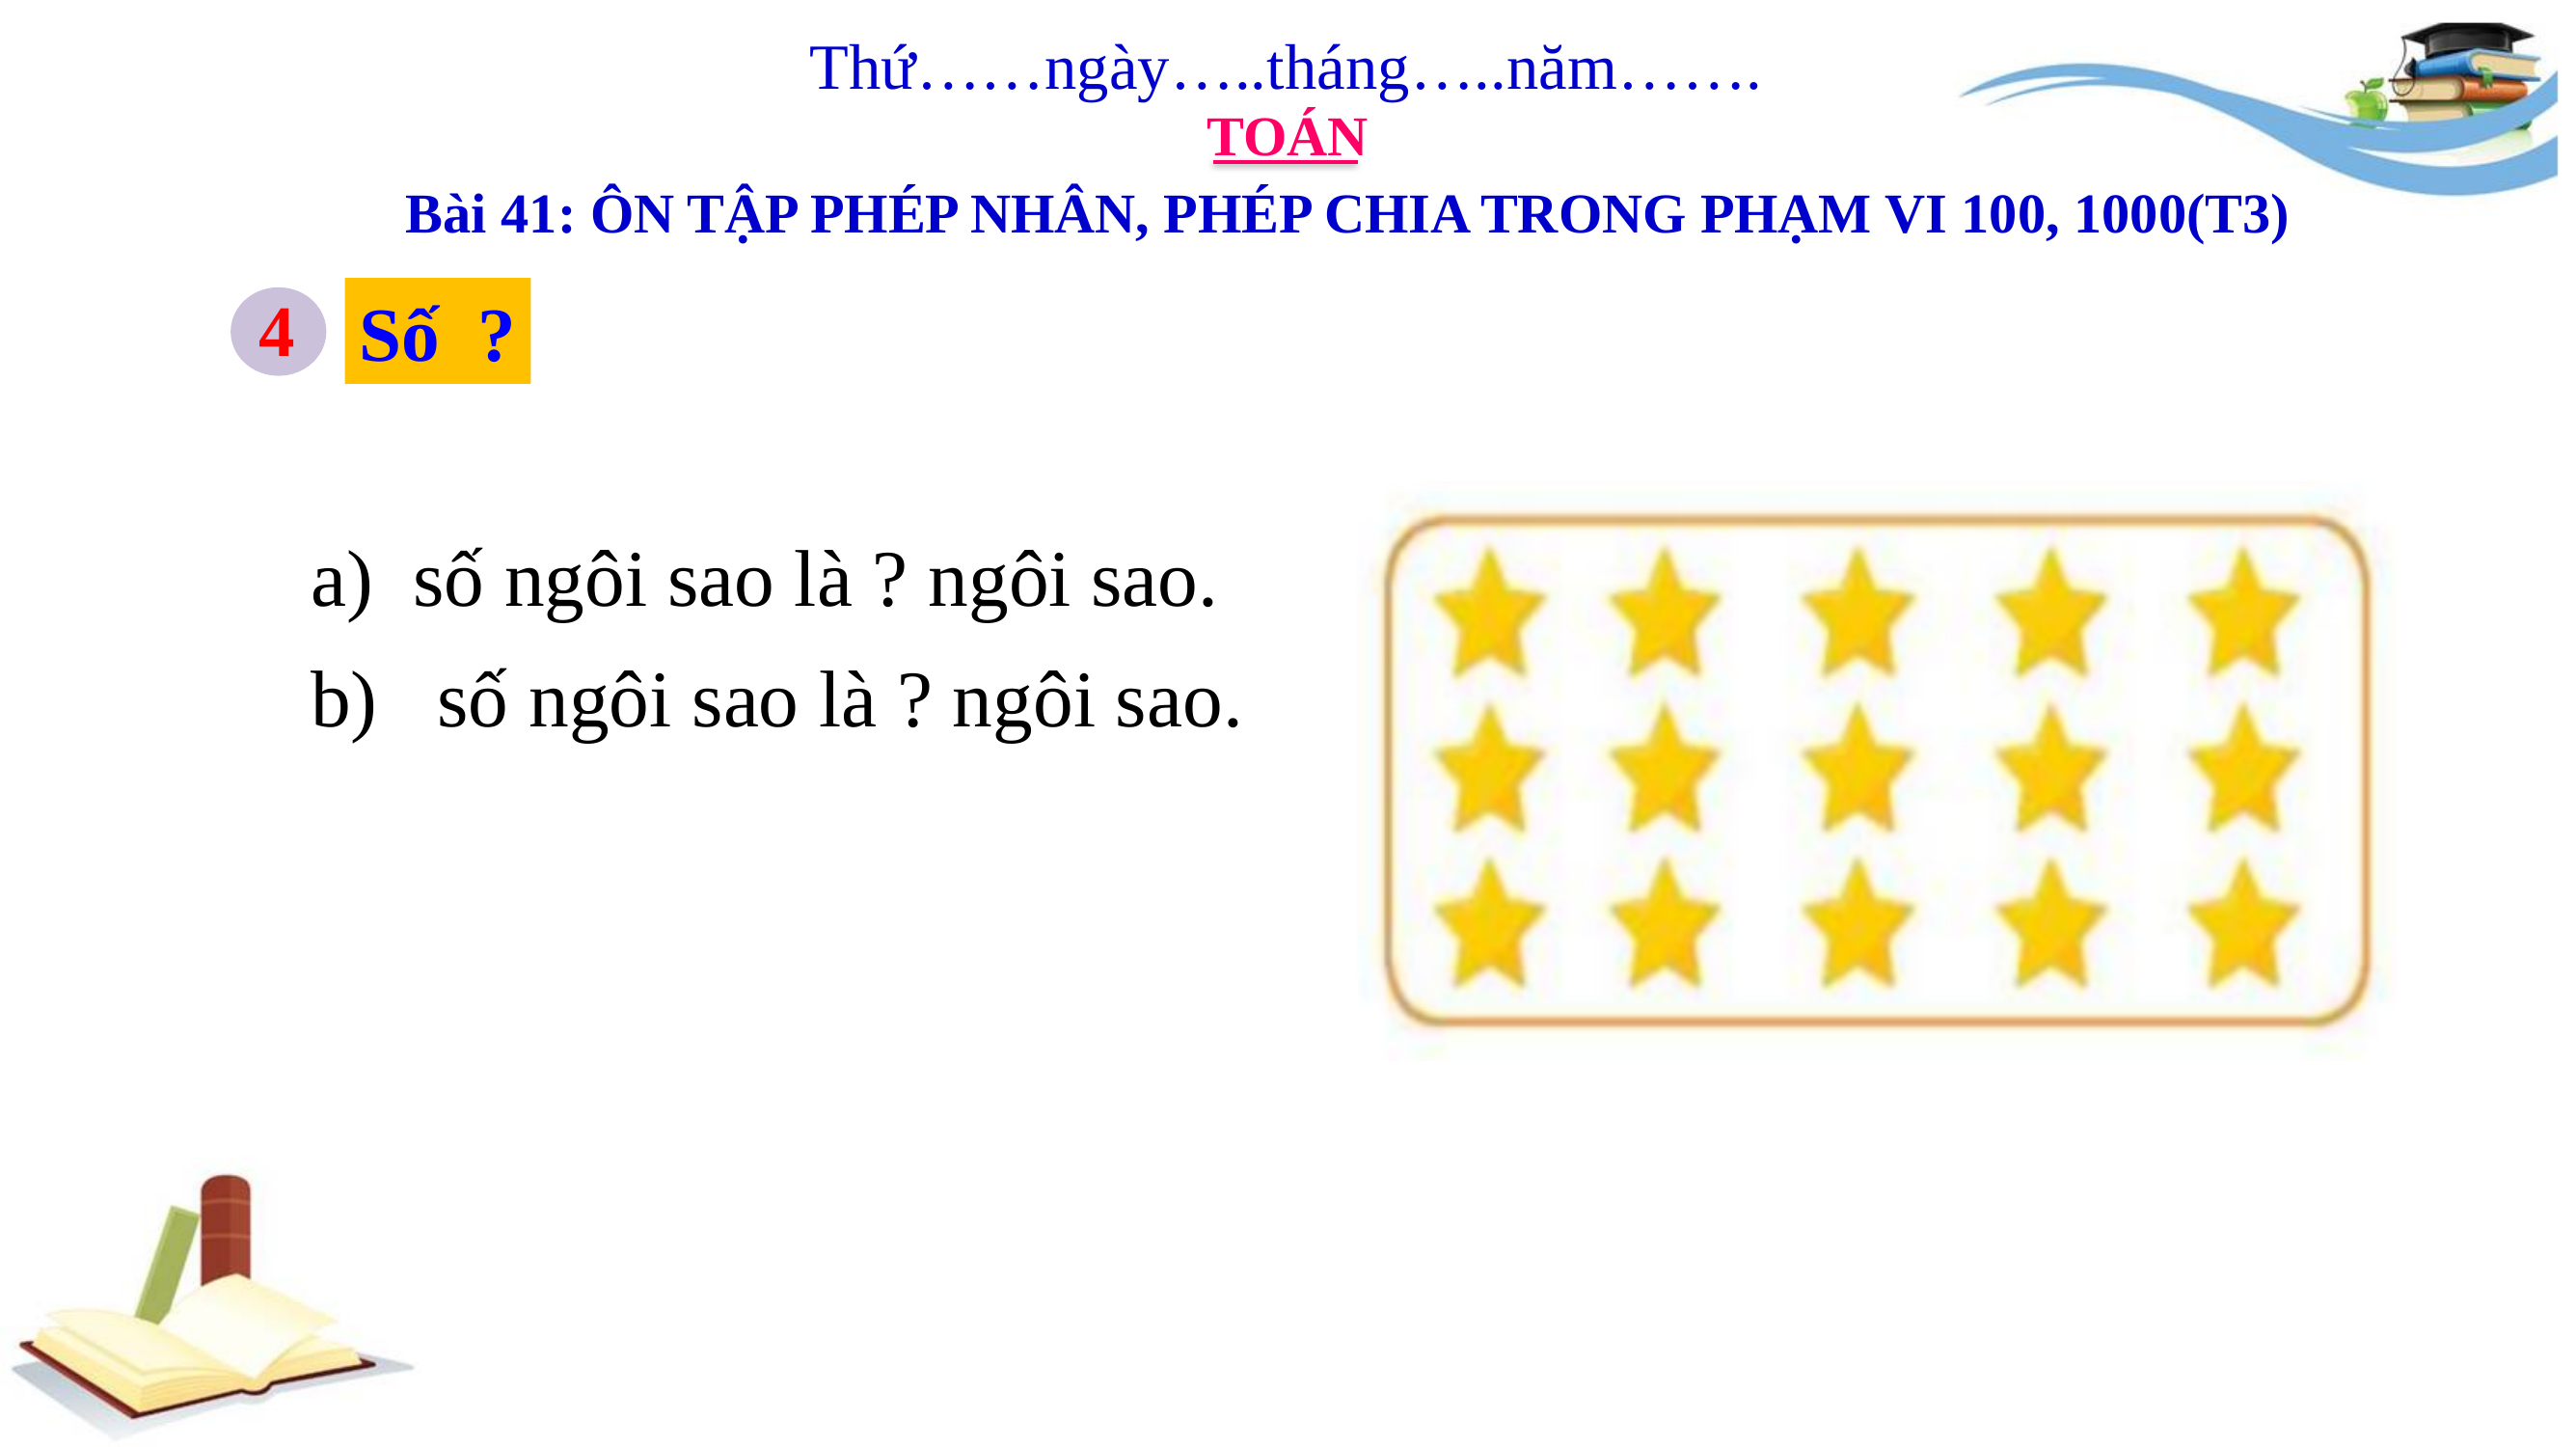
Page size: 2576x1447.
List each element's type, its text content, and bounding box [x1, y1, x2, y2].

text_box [792, 16, 1782, 176]
text_box Bài 41: ÔN TẬP PHÉP NHÂN, PHÉP CHIA TRONG PHẠM VI 100, 1000(T3) [335, 164, 2361, 256]
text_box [232, 277, 532, 386]
picture [0, 0, 2576, 1447]
